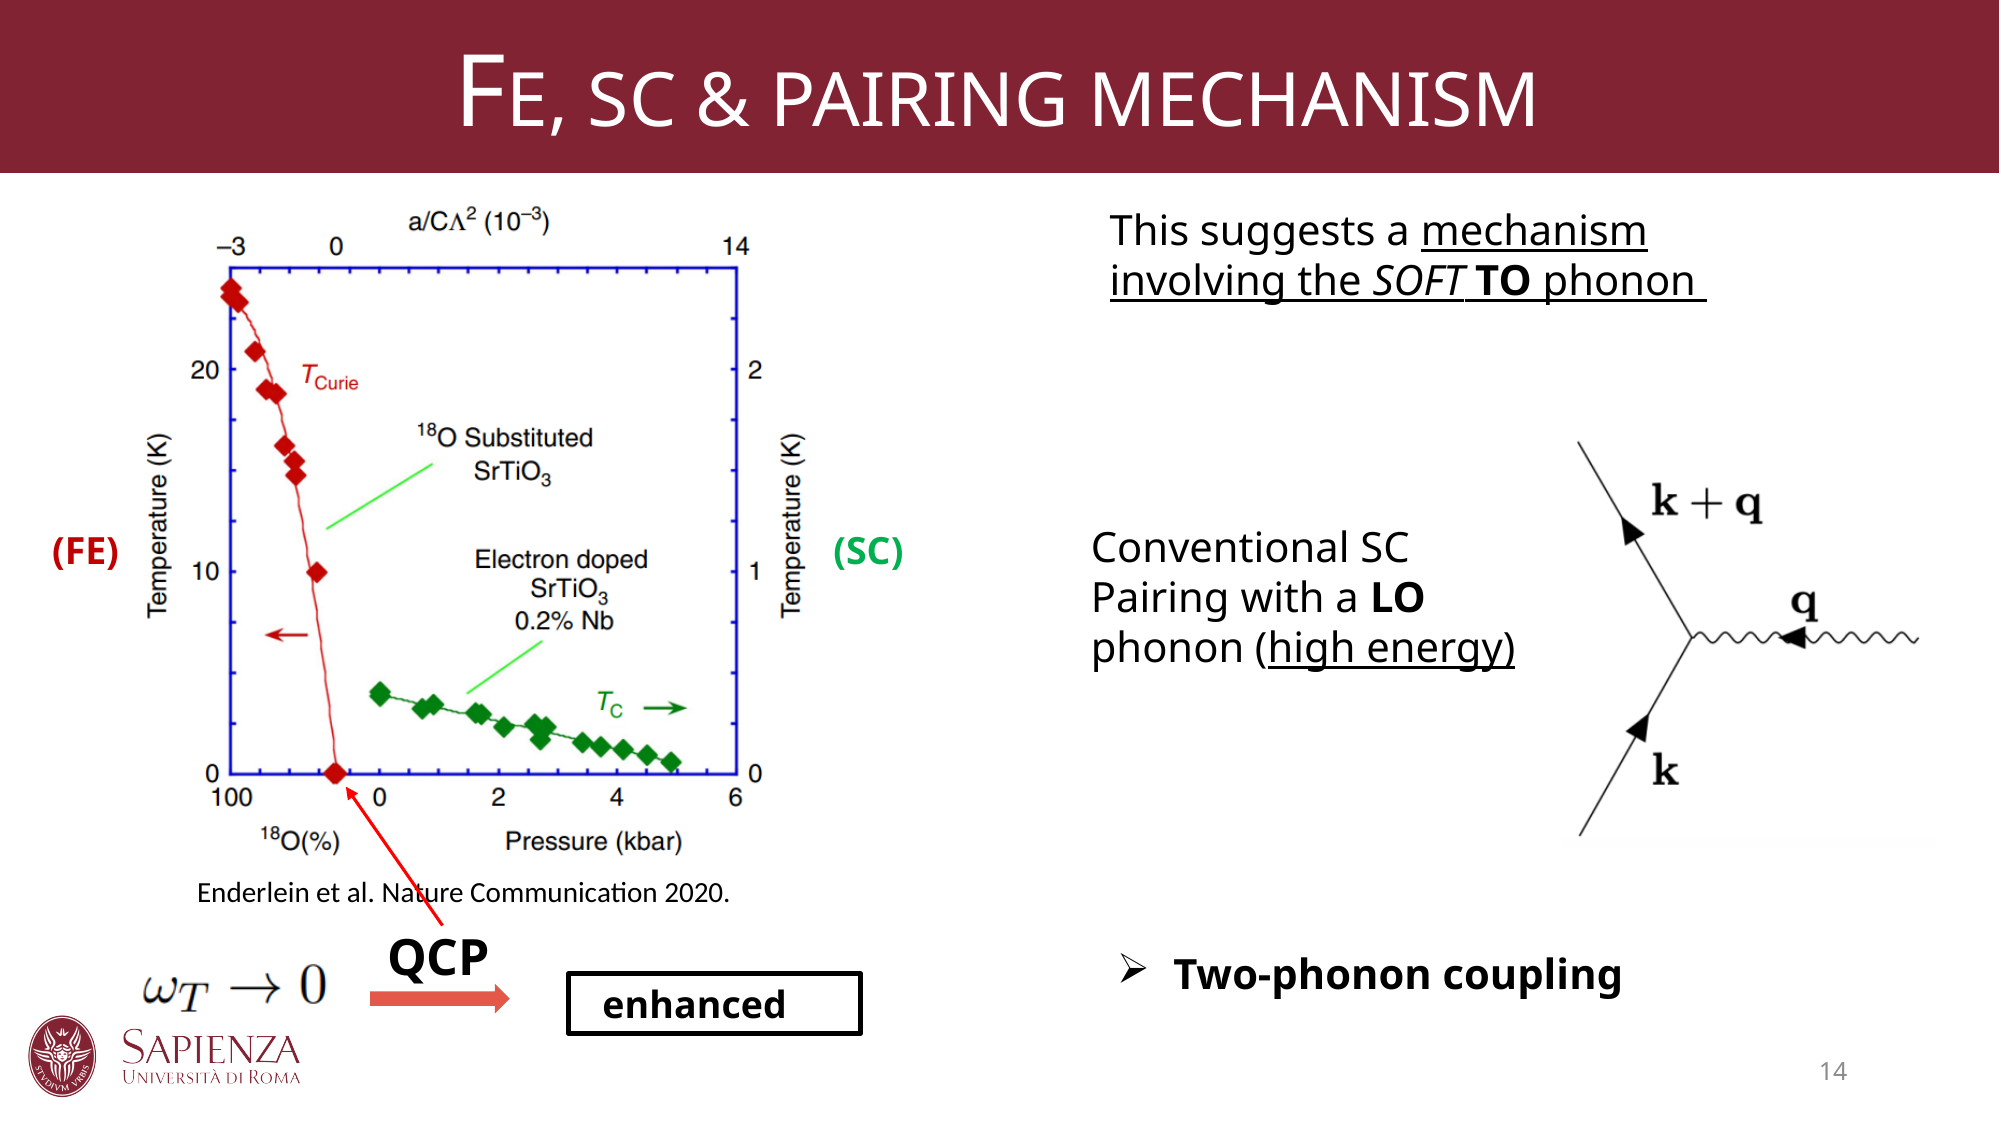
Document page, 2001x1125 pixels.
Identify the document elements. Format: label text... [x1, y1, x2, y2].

text_box 14 [1412, 1042, 1863, 1103]
text_box Two-phonon coupling [1102, 940, 1968, 1006]
picture [1, 959, 329, 1124]
picture [132, 199, 832, 865]
text_box Enderlein et al. Nature Communication 2020. [443, 866, 1074, 916]
text_box Conventional SC Pairing with a LO phonon (high energy) [1076, 513, 1561, 679]
picture [1561, 431, 1936, 848]
text_box This suggests a mechanism involving the SOFT TO phonon [1094, 196, 1749, 311]
text_box (FE) [16, 519, 132, 580]
text_box Enderlein et al. Nature Communication 2020. [182, 866, 345, 916]
text_box (SC) [832, 519, 938, 580]
text_box QCP [361, 917, 517, 993]
text_box FE, SC & PAIRING MECHANISM [0, 0, 1999, 173]
text_box [370, 993, 510, 1014]
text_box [345, 786, 443, 926]
